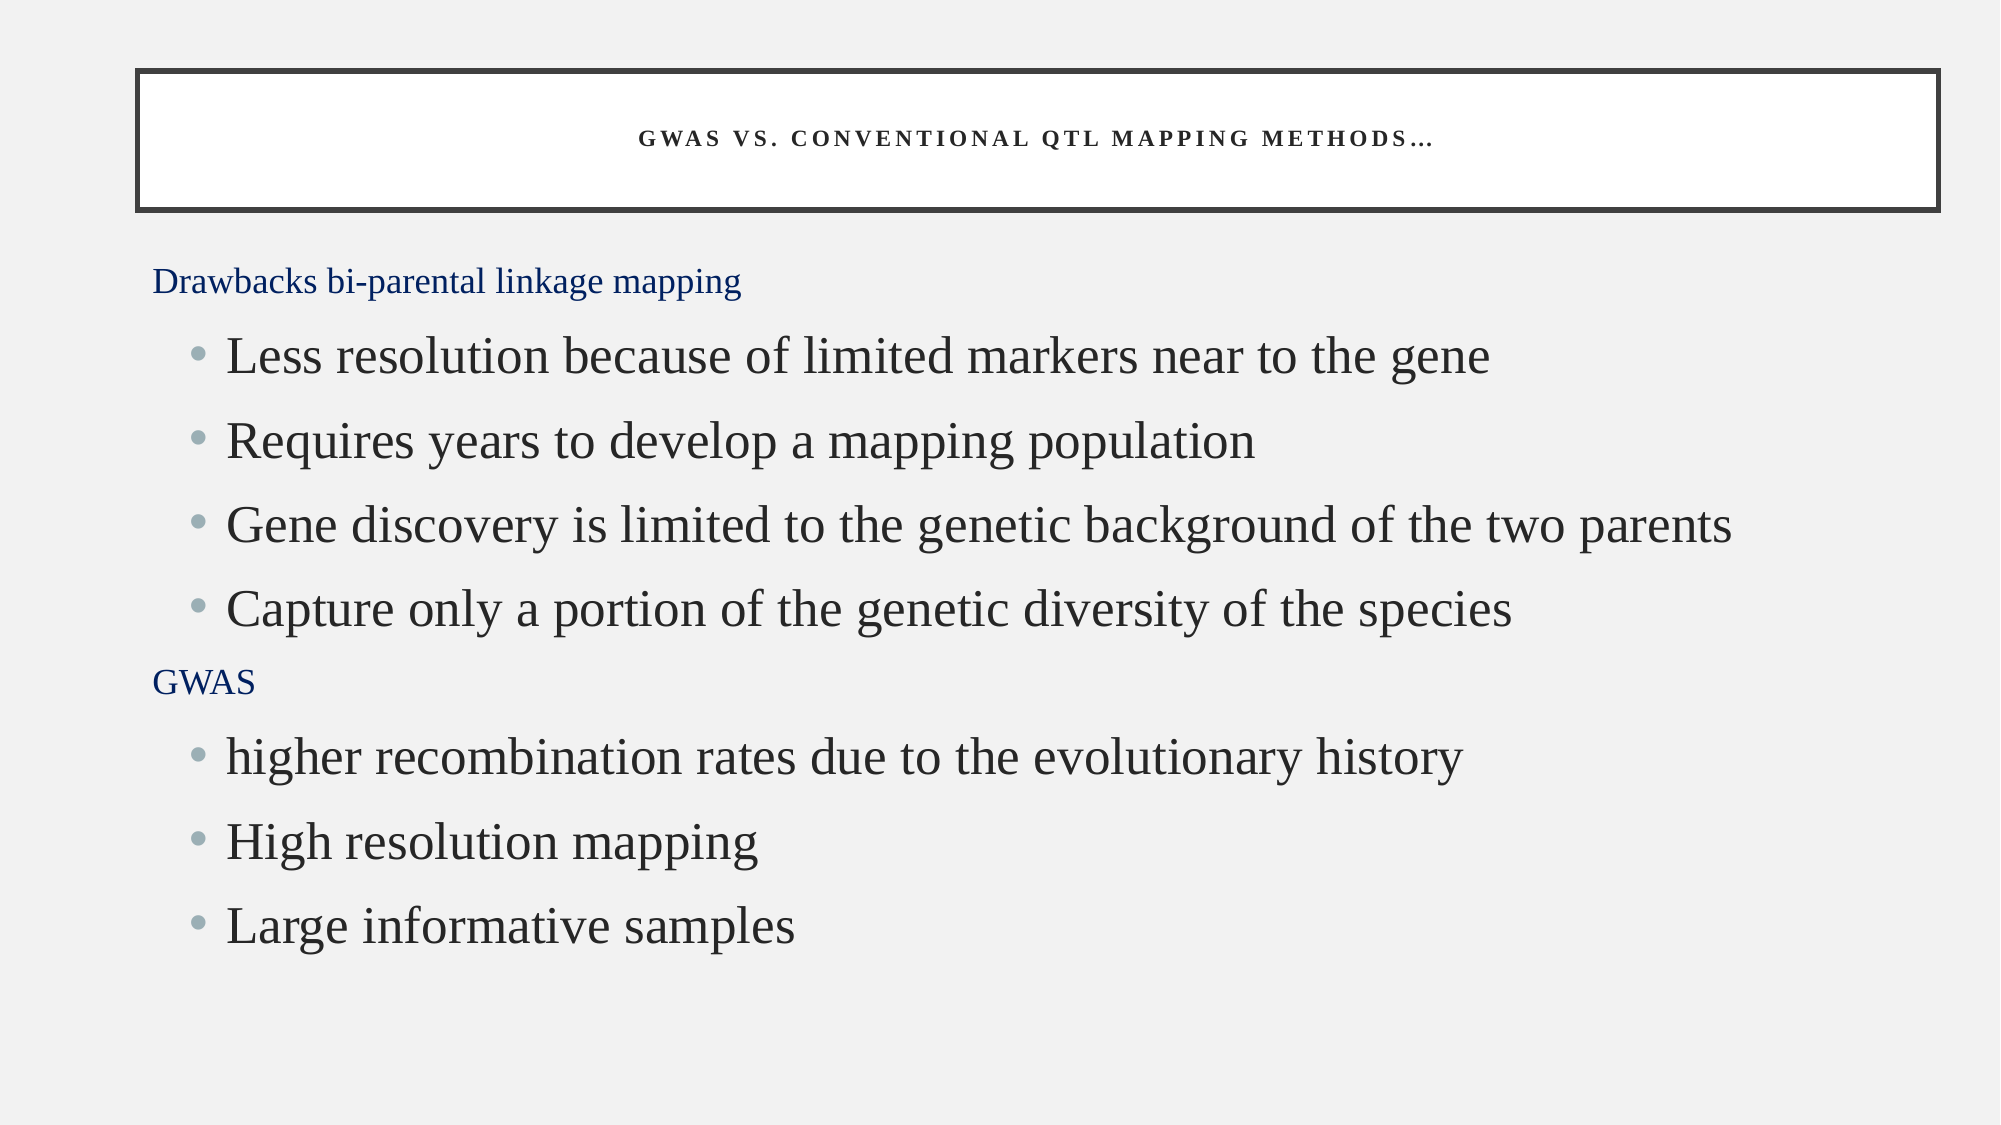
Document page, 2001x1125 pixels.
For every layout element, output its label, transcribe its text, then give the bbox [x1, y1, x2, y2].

list Drawbacks bi-parental linkage mapping Less resolution because of limited markers near to the gene Requires years to develop a mapping population Gene discovery is limited to the genetic background of the two parents Capture only a portion of the genetic diversity of the species GWAS higher recombination rates due to the evolutionary history High resolution mapping Large informative samples [137, 248, 1863, 963]
title GWAS vs. conventional QTL mapping methods… [135, 68, 1941, 213]
